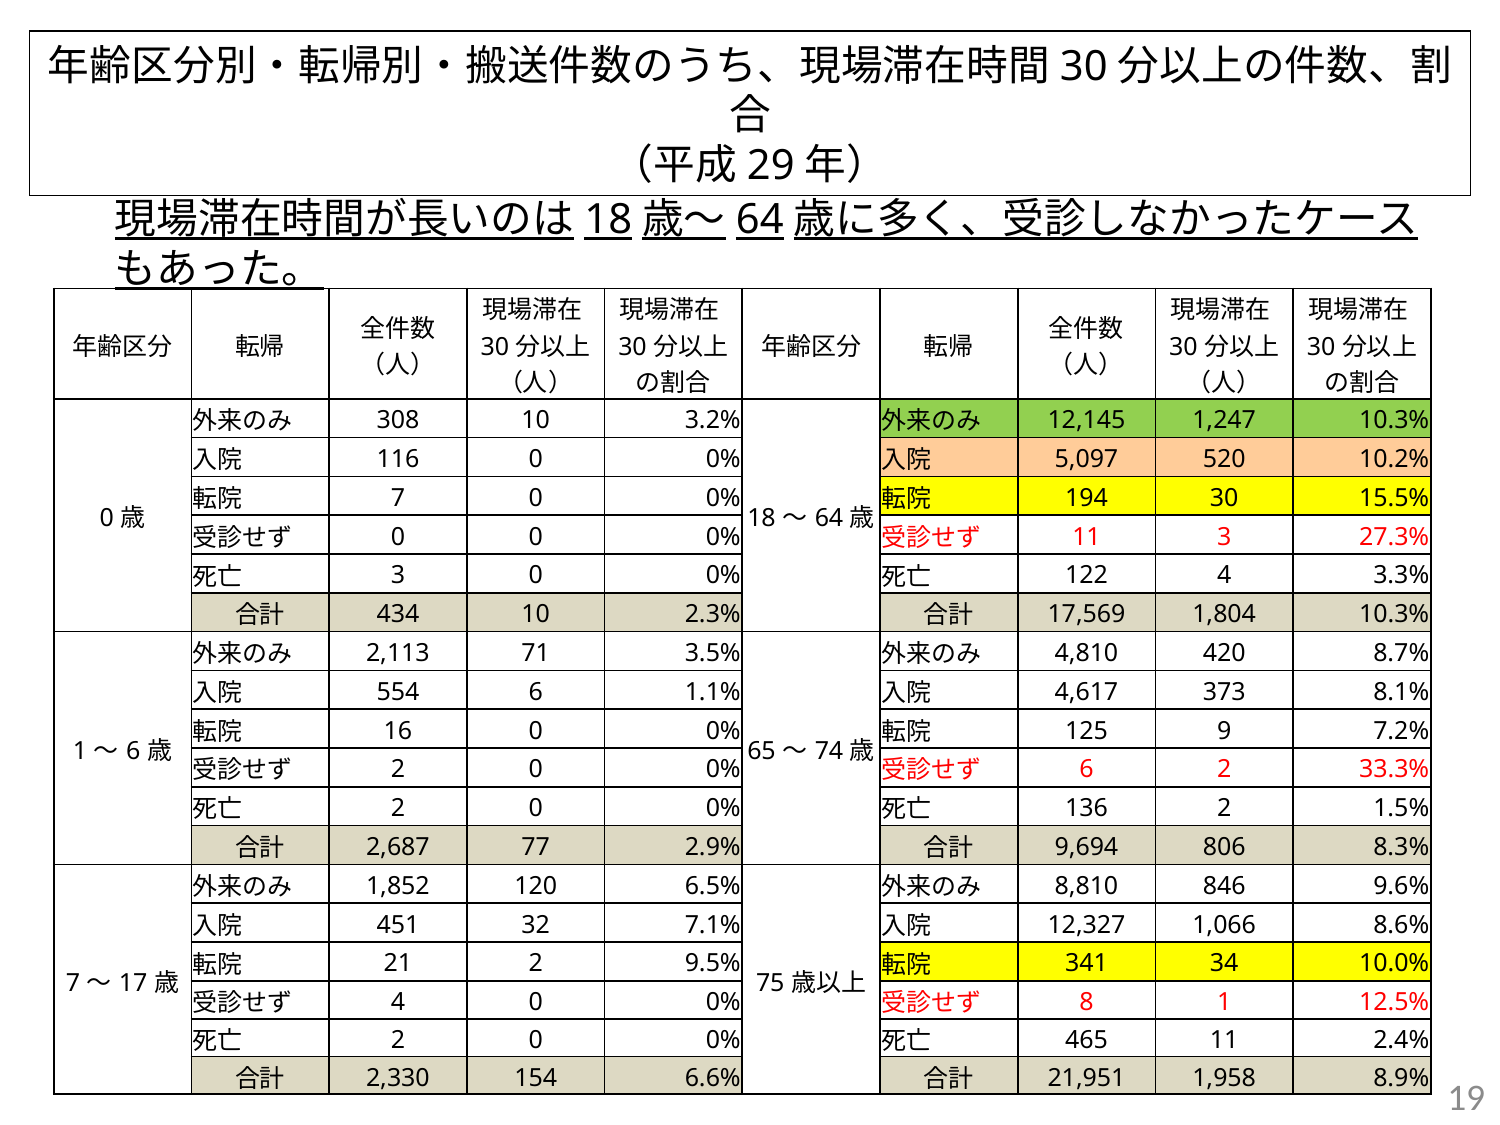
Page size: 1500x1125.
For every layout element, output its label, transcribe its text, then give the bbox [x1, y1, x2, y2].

table_header 現場滞在30分以上の割合 [605, 290, 741, 398]
table_cell 32 [468, 904, 604, 941]
table_cell 入院 [192, 671, 328, 708]
table_cell 4 [1156, 555, 1292, 592]
table_cell 転院 [192, 710, 328, 747]
text_box 19 [1149, 1065, 1500, 1125]
table_cell 122 [1019, 555, 1155, 592]
table_cell 0% [605, 438, 741, 476]
table_cell 10 [468, 594, 604, 631]
table_cell 7 [330, 477, 466, 514]
table_cell 2 [1156, 788, 1292, 825]
table_cell 2 [468, 943, 604, 980]
table_cell 10.3% [1294, 594, 1430, 631]
table_cell 1,066 [1156, 904, 1292, 941]
table_cell 合計 [192, 826, 328, 864]
table_cell 12,327 [1019, 904, 1155, 941]
table_cell 0% [605, 710, 741, 747]
table_cell 0% [605, 516, 741, 553]
table_cell 入院 [881, 671, 1017, 708]
table_cell 3.5% [605, 632, 741, 670]
table_header 年齢区分 [743, 290, 879, 398]
table_cell 125 [1019, 710, 1155, 747]
table_cell 2.3% [605, 594, 741, 631]
table_cell 転院 [192, 477, 328, 514]
table_cell 8.7% [1294, 632, 1430, 670]
table_header 現場滞在30分以上（人） [1156, 290, 1292, 398]
table_cell 転院 [881, 710, 1017, 747]
table_cell 受診せず [881, 516, 1017, 553]
table_cell 0 [468, 438, 604, 476]
table_cell 転院 [881, 477, 1017, 514]
table_cell 0 [468, 788, 604, 825]
table_cell 3 [1156, 516, 1292, 553]
table_cell 434 [330, 594, 466, 631]
table_cell 外来のみ [881, 632, 1017, 670]
table_cell 7.2% [1294, 710, 1430, 747]
table_cell 転院 [881, 943, 1017, 980]
table_cell 0 [468, 516, 604, 553]
table_cell 4 [330, 982, 466, 1018]
table_cell 27.3% [1294, 516, 1430, 553]
table_cell 116 [330, 438, 466, 476]
table_cell 0% [605, 1020, 741, 1056]
table_cell 2 [330, 788, 466, 825]
table_cell 75歳以上 [743, 865, 879, 1093]
table_cell 0 [468, 477, 604, 514]
table_cell 420 [1156, 632, 1292, 670]
table_cell 外来のみ [192, 400, 328, 437]
table_cell 341 [1019, 943, 1155, 980]
table_cell 1,804 [1156, 594, 1292, 631]
table_cell 合計 [192, 1057, 328, 1093]
table_cell 死亡 [881, 788, 1017, 825]
table_header 転帰 [881, 290, 1017, 398]
table_header 全件数 （人） [1019, 290, 1155, 398]
table_cell 7.1% [605, 904, 741, 941]
table_cell 194 [1019, 477, 1155, 514]
table_cell 8.1% [1294, 671, 1430, 708]
table_cell 合計 [881, 826, 1017, 864]
table_cell 受診せず [192, 516, 328, 553]
table_cell 1 [1156, 982, 1292, 1018]
table_cell 10.2% [1294, 438, 1430, 476]
table_cell 33.3% [1294, 749, 1430, 786]
table_cell 2,687 [330, 826, 466, 864]
table_cell 0% [605, 788, 741, 825]
table_cell 3.3% [1294, 555, 1430, 592]
table_cell 5,097 [1019, 438, 1155, 476]
table_cell 1.1% [605, 671, 741, 708]
table_cell 外来のみ [192, 632, 328, 670]
table_cell 77 [468, 826, 604, 864]
table_cell 受診せず [192, 749, 328, 786]
table_cell 10.3% [1294, 400, 1430, 437]
table_cell 2,113 [330, 632, 466, 670]
table_cell 8.3% [1294, 826, 1430, 864]
table_cell 21,951 [1019, 1057, 1155, 1093]
table_cell 2 [1156, 749, 1292, 786]
table_cell 0歳 [55, 400, 191, 631]
table_cell 0% [605, 982, 741, 1018]
table_cell 2.4% [1294, 1020, 1430, 1056]
text_box 現場滞在時間が長いのは18歳～64歳に多く、受診しなかったケースもあった。 [98, 193, 1437, 290]
table_header 転帰 [192, 290, 328, 398]
title 年齢区分別・転帰別・搬送件数のうち、現場滞在時間30分以上の件数、割合 （平成29年） [29, 30, 1471, 196]
table_cell 11 [1156, 1020, 1292, 1056]
table_cell 11 [1019, 516, 1155, 553]
table_cell 30 [1156, 477, 1292, 514]
table_cell 死亡 [192, 555, 328, 592]
table_cell 806 [1156, 826, 1292, 864]
table_cell 3 [330, 555, 466, 592]
table_cell 554 [330, 671, 466, 708]
table_cell 入院 [881, 438, 1017, 476]
table_cell 21 [330, 943, 466, 980]
table_cell 4,810 [1019, 632, 1155, 670]
table_cell 2,330 [330, 1057, 466, 1093]
table_cell 受診せず [881, 982, 1017, 1018]
table_cell 0 [468, 749, 604, 786]
table_cell 465 [1019, 1020, 1155, 1056]
table_cell 外来のみ [881, 400, 1017, 437]
table_header 全件数 （人） [330, 290, 466, 398]
table_cell 0 [468, 982, 604, 1018]
table_cell 6 [1019, 749, 1155, 786]
table_cell 7～17歳 [55, 865, 191, 1093]
table_cell 0% [605, 555, 741, 592]
table_cell 0% [605, 749, 741, 786]
table_cell 136 [1019, 788, 1155, 825]
table_cell 合計 [881, 594, 1017, 631]
table_cell 9.6% [1294, 865, 1430, 902]
table_cell 34 [1156, 943, 1292, 980]
table_cell 0 [468, 1020, 604, 1056]
table_cell 71 [468, 632, 604, 670]
table_cell 8.6% [1294, 904, 1430, 941]
table_cell 8.9% [1294, 1057, 1430, 1065]
table_cell 846 [1156, 865, 1292, 902]
table_header 年齢区分 [55, 289, 191, 398]
table_cell 154 [468, 1057, 604, 1093]
table_cell 0 [468, 710, 604, 747]
table_cell 2 [330, 1020, 466, 1056]
table_cell 2.9% [605, 826, 741, 864]
table_cell 308 [330, 400, 466, 437]
table_cell 6.6% [605, 1057, 741, 1093]
table_cell 外来のみ [881, 865, 1017, 902]
table_cell 12.5% [1294, 982, 1430, 1018]
table_cell 17,569 [1019, 594, 1155, 631]
table_cell 死亡 [881, 1020, 1017, 1056]
table_cell 9.5% [605, 943, 741, 980]
table_cell 入院 [192, 904, 328, 941]
table_cell 入院 [192, 438, 328, 476]
table_cell 外来のみ [192, 865, 328, 902]
table_cell 転院 [192, 943, 328, 980]
table_cell 520 [1156, 438, 1292, 476]
table_cell 6.5% [605, 865, 741, 902]
table_cell 8,810 [1019, 865, 1155, 902]
table_cell 1,958 [1156, 1057, 1292, 1065]
table_cell 1～6歳 [55, 632, 191, 864]
table_cell 受診せず [192, 982, 328, 1018]
table_cell 8 [1019, 982, 1155, 1018]
table_cell 12,145 [1019, 400, 1155, 437]
table_cell 1.5% [1294, 788, 1430, 825]
table_cell 死亡 [192, 788, 328, 825]
table_cell 373 [1156, 671, 1292, 708]
table_cell 10.0% [1294, 943, 1430, 980]
table_cell 2 [330, 749, 466, 786]
table_cell 10 [468, 400, 604, 437]
table_cell 120 [468, 865, 604, 902]
table_cell 4,617 [1019, 671, 1155, 708]
table_cell 死亡 [881, 555, 1017, 592]
table_cell 9,694 [1019, 826, 1155, 864]
table_header 現場滞在30分以上（人） [468, 290, 604, 398]
table_header 現場滞在30分以上の割合 [1294, 290, 1430, 398]
table_cell 入院 [881, 904, 1017, 941]
table_cell 3.2% [605, 400, 741, 437]
table_cell 合計 [192, 594, 328, 631]
table_cell 16 [330, 710, 466, 747]
table_cell 0% [605, 477, 741, 514]
table_cell 受診せず [881, 749, 1017, 786]
table_cell 65～74歳 [743, 632, 879, 864]
table_cell 1,852 [330, 865, 466, 902]
table_cell 死亡 [192, 1020, 328, 1056]
table_cell 合計 [881, 1057, 1017, 1093]
table_cell 9 [1156, 710, 1292, 747]
table_cell 6 [468, 671, 604, 708]
table_cell 18～64歳 [743, 400, 879, 631]
table_cell 1,247 [1156, 400, 1292, 437]
table_cell 451 [330, 904, 466, 941]
table_cell 15.5% [1294, 477, 1430, 514]
table_cell 0 [468, 555, 604, 592]
table_cell 0 [330, 516, 466, 553]
